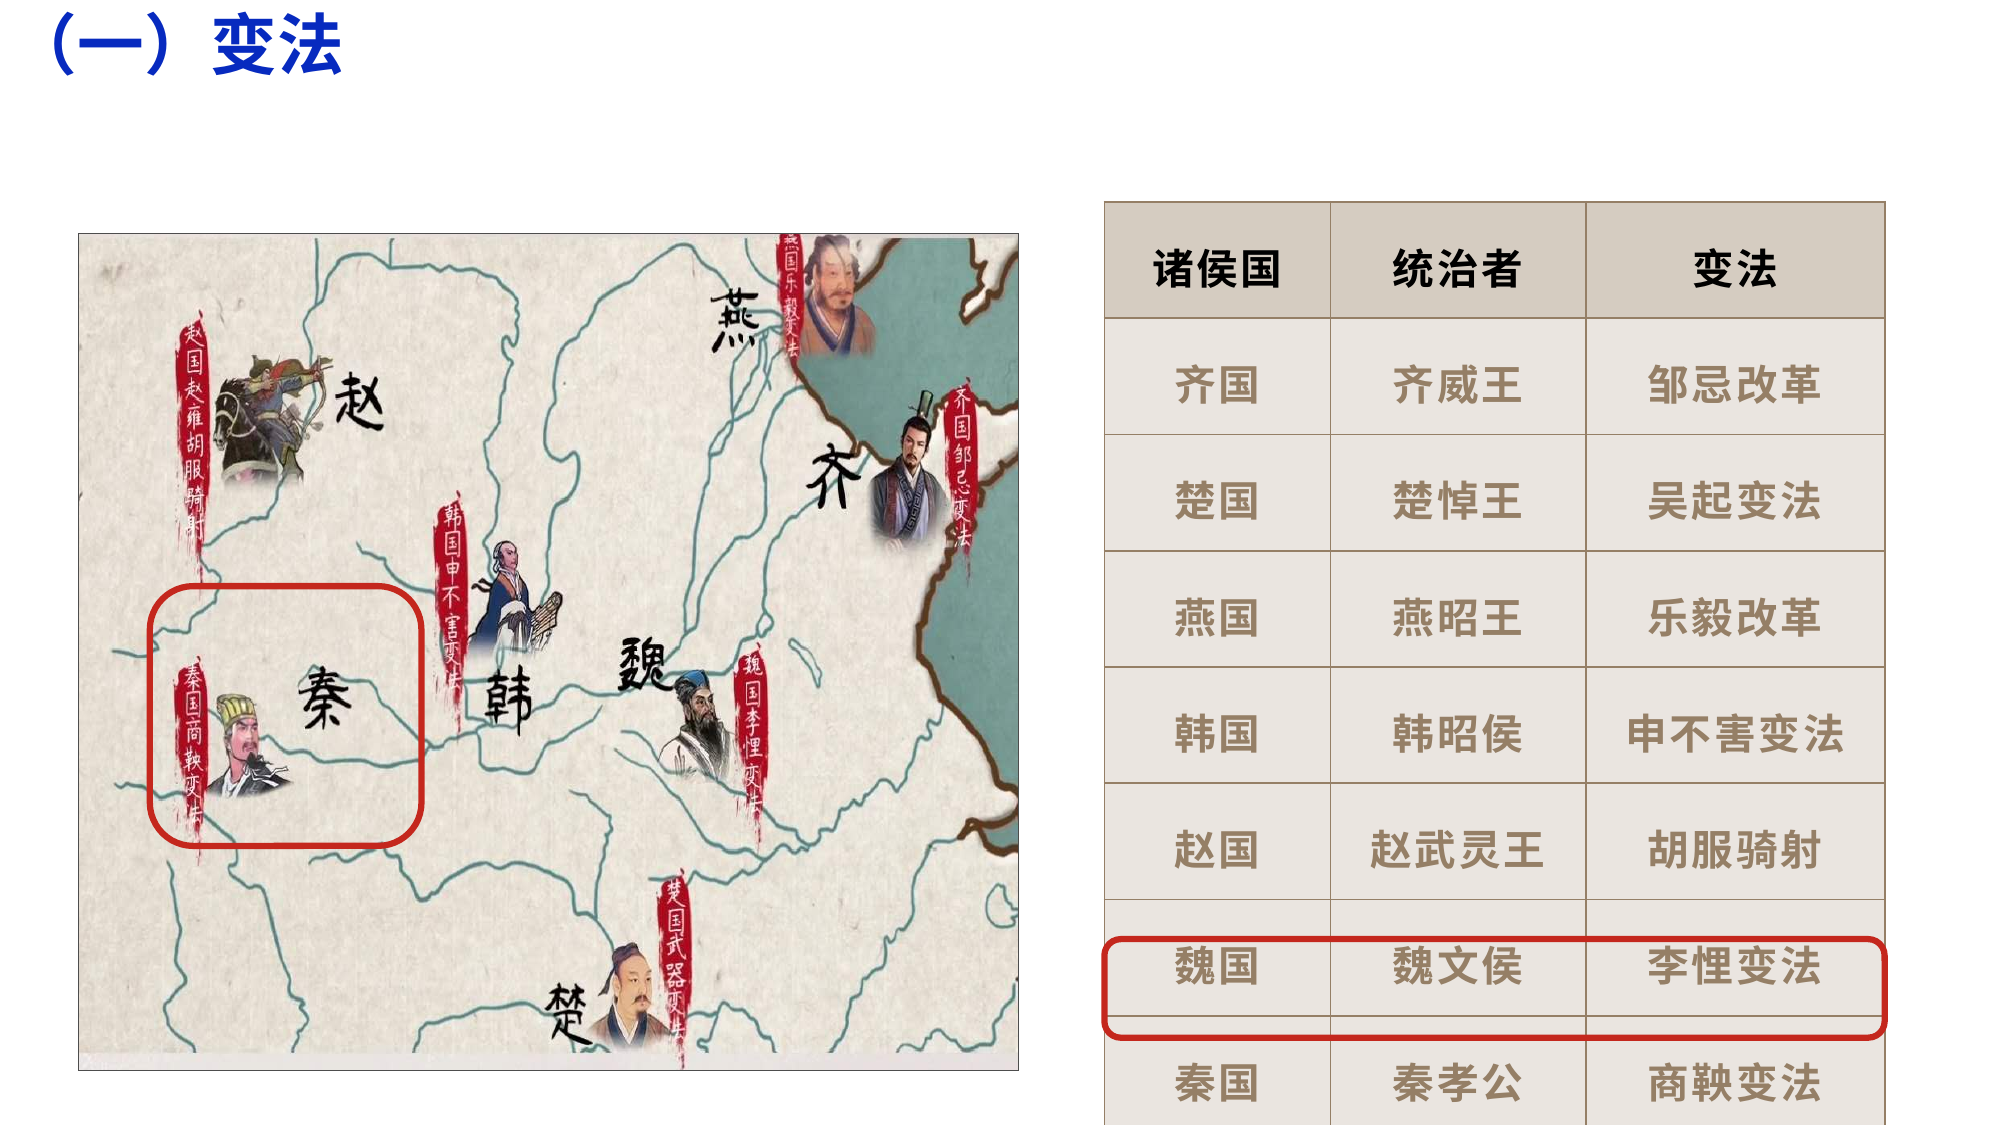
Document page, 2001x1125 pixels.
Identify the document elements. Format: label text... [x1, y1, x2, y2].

table_cell 齐国 [1105, 319, 1330, 434]
table_cell 楚悼王 [1331, 435, 1585, 550]
picture [78, 233, 1019, 1071]
table_cell 赵武灵王 [1331, 784, 1585, 899]
text_box （一）变法 [0, 0, 970, 91]
table_cell 赵国 [1105, 784, 1330, 899]
table_cell 申不害变法 [1587, 668, 1884, 782]
table_cell 商鞅变法 [1587, 1029, 1884, 1125]
table_cell 邹忌改革 [1587, 319, 1884, 434]
text_box [1104, 939, 1885, 1038]
table_cell 韩国 [1105, 668, 1330, 782]
table_cell 魏国 [1105, 900, 1330, 948]
table_cell 秦孝公 [1331, 1038, 1585, 1125]
table_cell 燕昭王 [1331, 552, 1585, 666]
table_cell 秦国 [1105, 1029, 1330, 1125]
table_header 变法 [1587, 203, 1884, 317]
table_cell 齐威王 [1331, 319, 1585, 434]
table_cell 乐毅改革 [1587, 552, 1884, 666]
table_cell 韩昭侯 [1331, 668, 1585, 782]
table_cell 胡服骑射 [1587, 784, 1884, 899]
table_header 统治者 [1331, 203, 1585, 317]
table_header 诸侯国 [1105, 203, 1330, 317]
table_cell 燕国 [1105, 552, 1330, 666]
table_cell 李悝变法 [1587, 900, 1884, 948]
table_cell 魏文侯 [1331, 900, 1585, 939]
table_cell 吴起变法 [1587, 435, 1884, 550]
table_cell 楚国 [1105, 435, 1330, 550]
